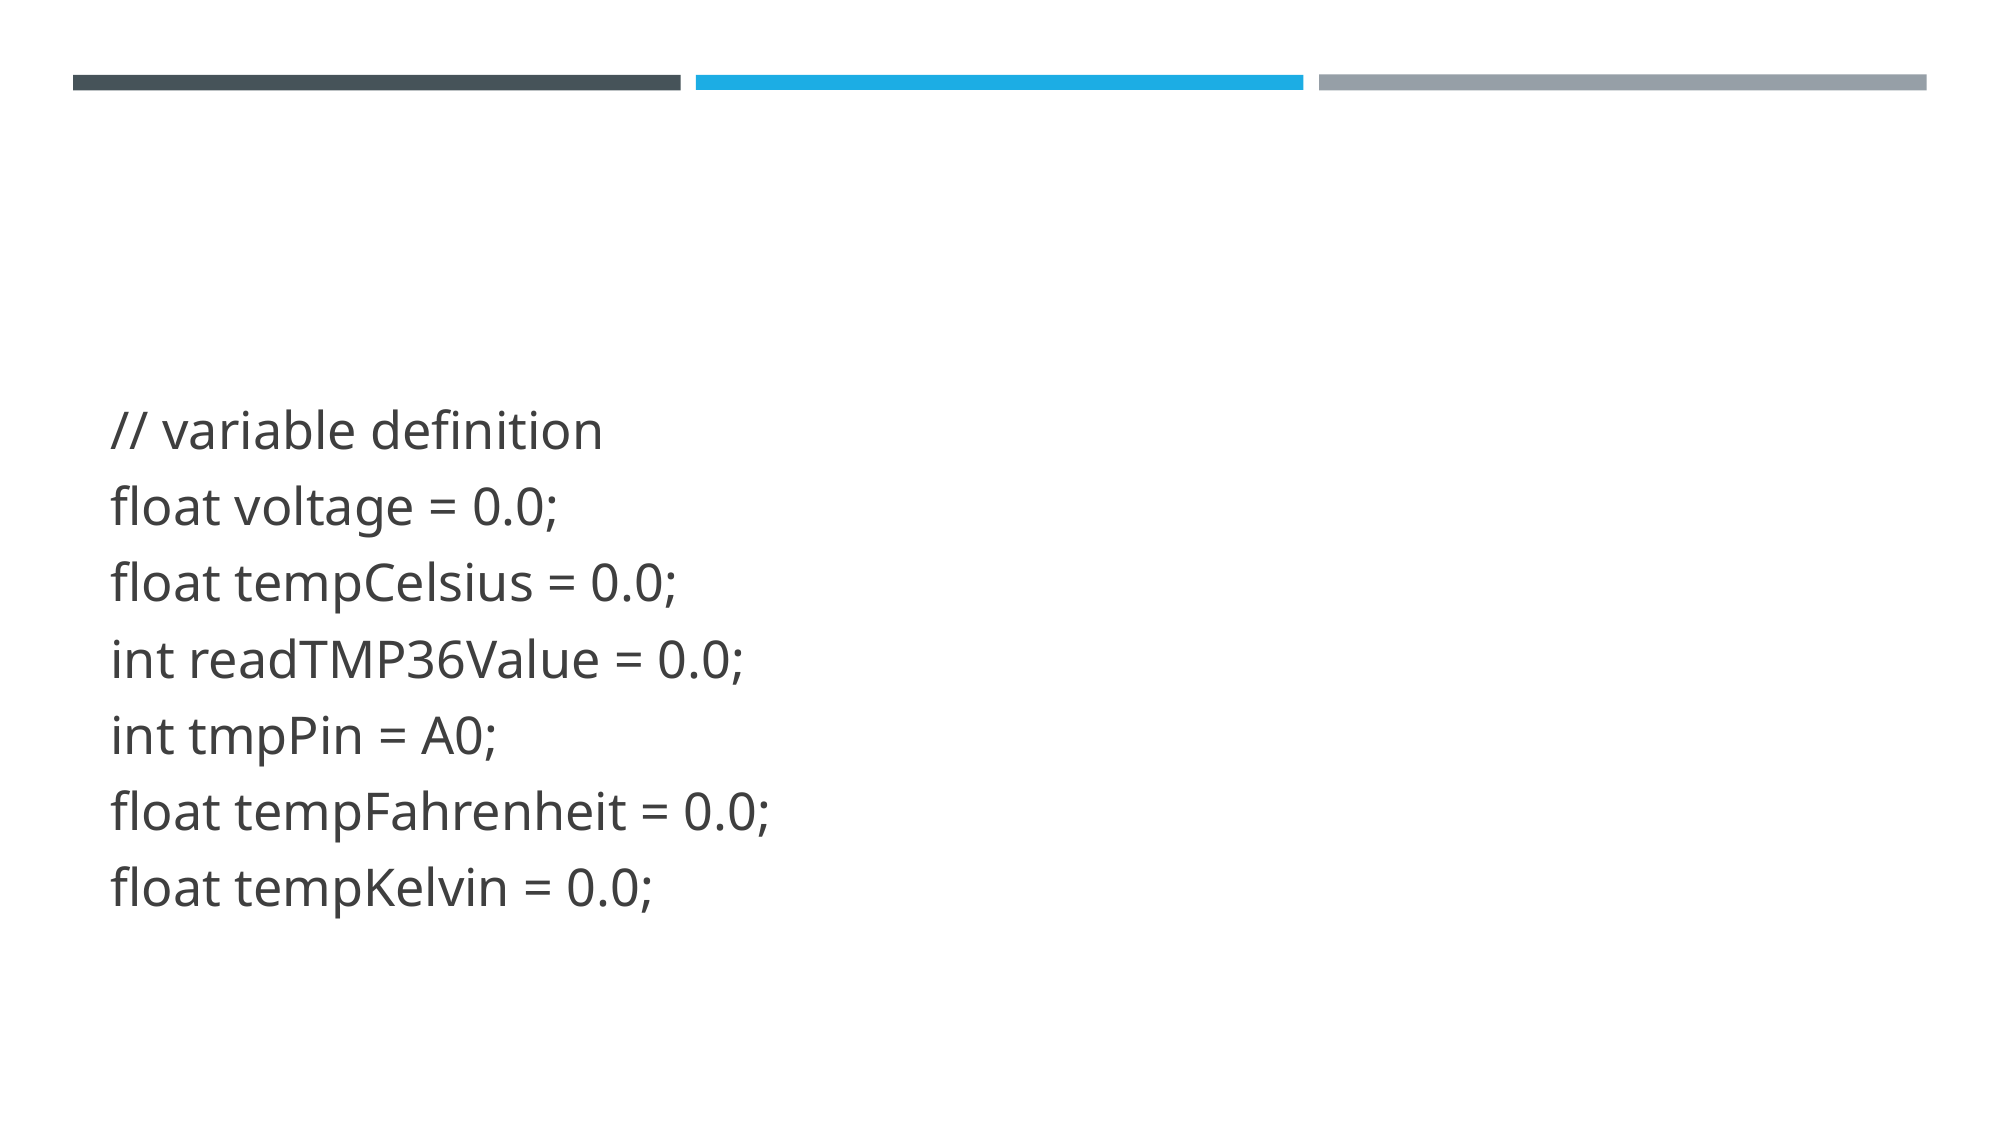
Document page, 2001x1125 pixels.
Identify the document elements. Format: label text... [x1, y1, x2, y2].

list // variable definition float voltage = 0.0; float tempCelsius = 0.0; int readTMP36Value = 0.0; int tmpPin = A0; float tempFahrenheit = 0.0; float tempKelvin = 0.0; [95, 383, 1905, 981]
